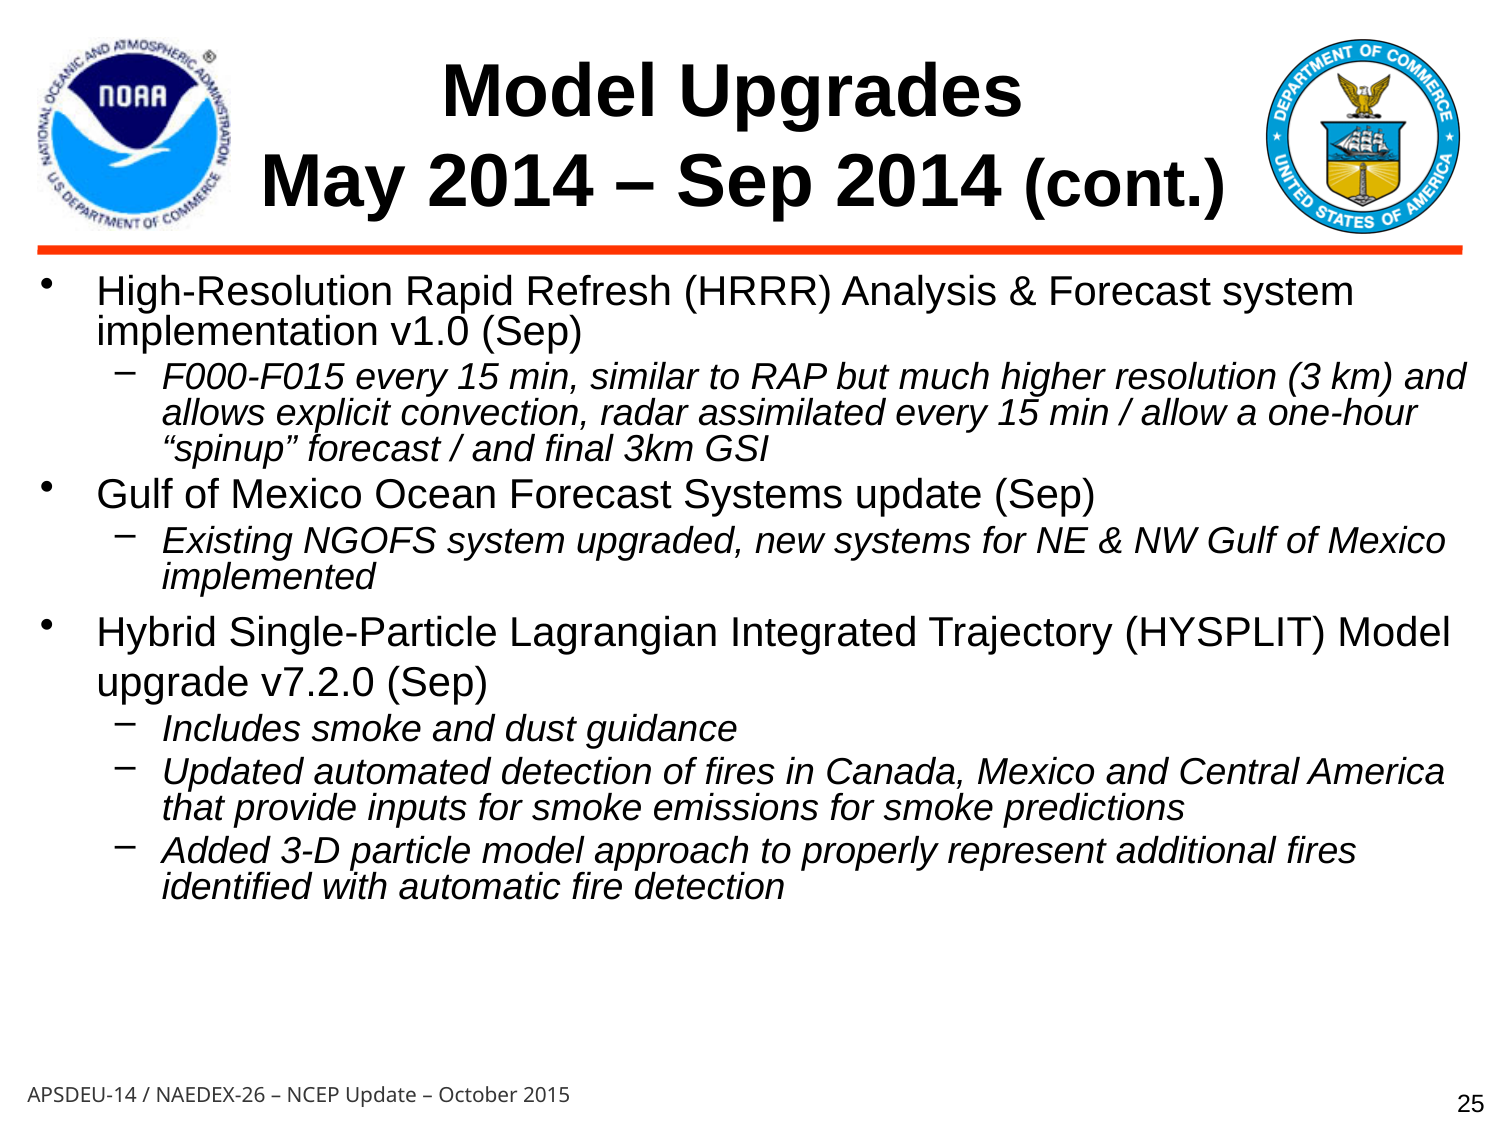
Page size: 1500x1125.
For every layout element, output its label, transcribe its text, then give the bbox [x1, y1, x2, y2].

slide_number 25 [1187, 1049, 1500, 1125]
text_box APSDEU-14 / NAEDEX-26 – NCEP Update – October 2015 [12, 1062, 1187, 1125]
list High-Resolution Rapid Refresh (HRRR) Analysis & Forecast system implementation v1.0 (Sep) F000-F015 every 15 min, similar to RAP but much higher resolution (3 km) and allows explicit convection, radar assimilated every 15 min / allow a one-hour “spinup” forecast / and final 3km GSI Gulf of Mexico Ocean Forecast Systems update (Sep) Existing NGOFS system upgraded, new systems for NE & NW Gulf of Mexico implemented Hybrid Single-Particle Lagrangian Integrated Trajectory (HYSPLIT) Model upgrade v7.2.0 (Sep) Includes smoke and dust guidance Updated automated detection of fires in Canada, Mexico and Central America that provide inputs for smoke emissions for smoke predictions Added 3-D particle model approach to properly represent additional fires identified with automatic fire detection [24, 237, 1500, 1062]
title Model Upgrades May 2014 – Sep 2014 (cont.) [237, 37, 1250, 225]
picture [37, 37, 231, 231]
picture [1262, 37, 1463, 237]
